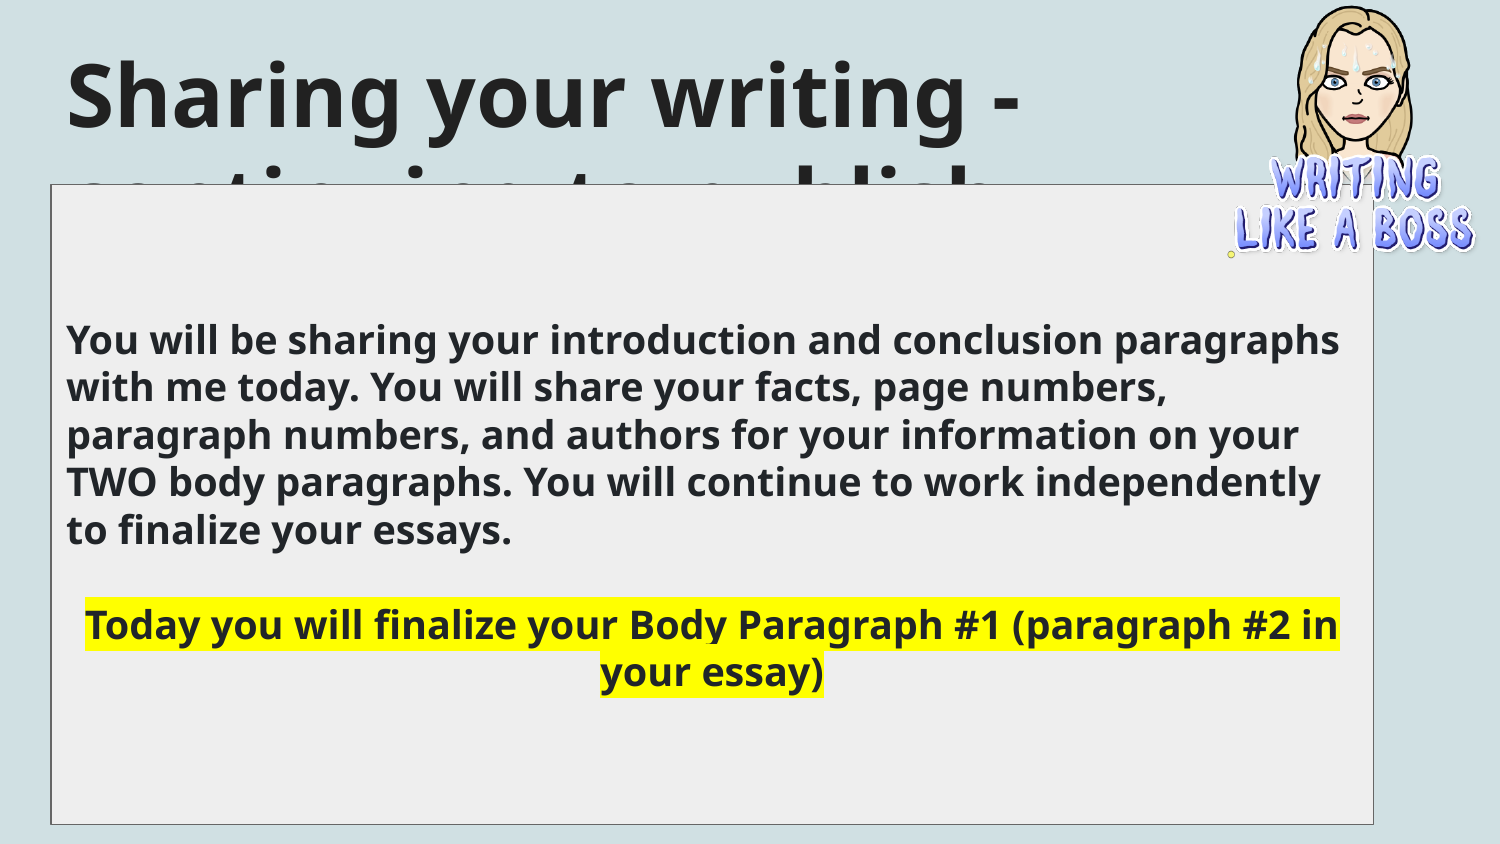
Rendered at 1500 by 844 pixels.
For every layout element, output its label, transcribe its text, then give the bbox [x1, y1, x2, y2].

picture [1222, 0, 1485, 262]
text_box You will be sharing your introduction and conclusion paragraphs with me today. You will share your facts, page numbers, paragraph numbers, and authors for your information on your TWO body paragraphs. You will continue to work independently to finalize your essays. Today you will finalize your Body Paragraph #1 (paragraph #2 in your essay) [51, 184, 1374, 825]
title Sharing your writing - continuing to publish [51, 25, 1217, 157]
